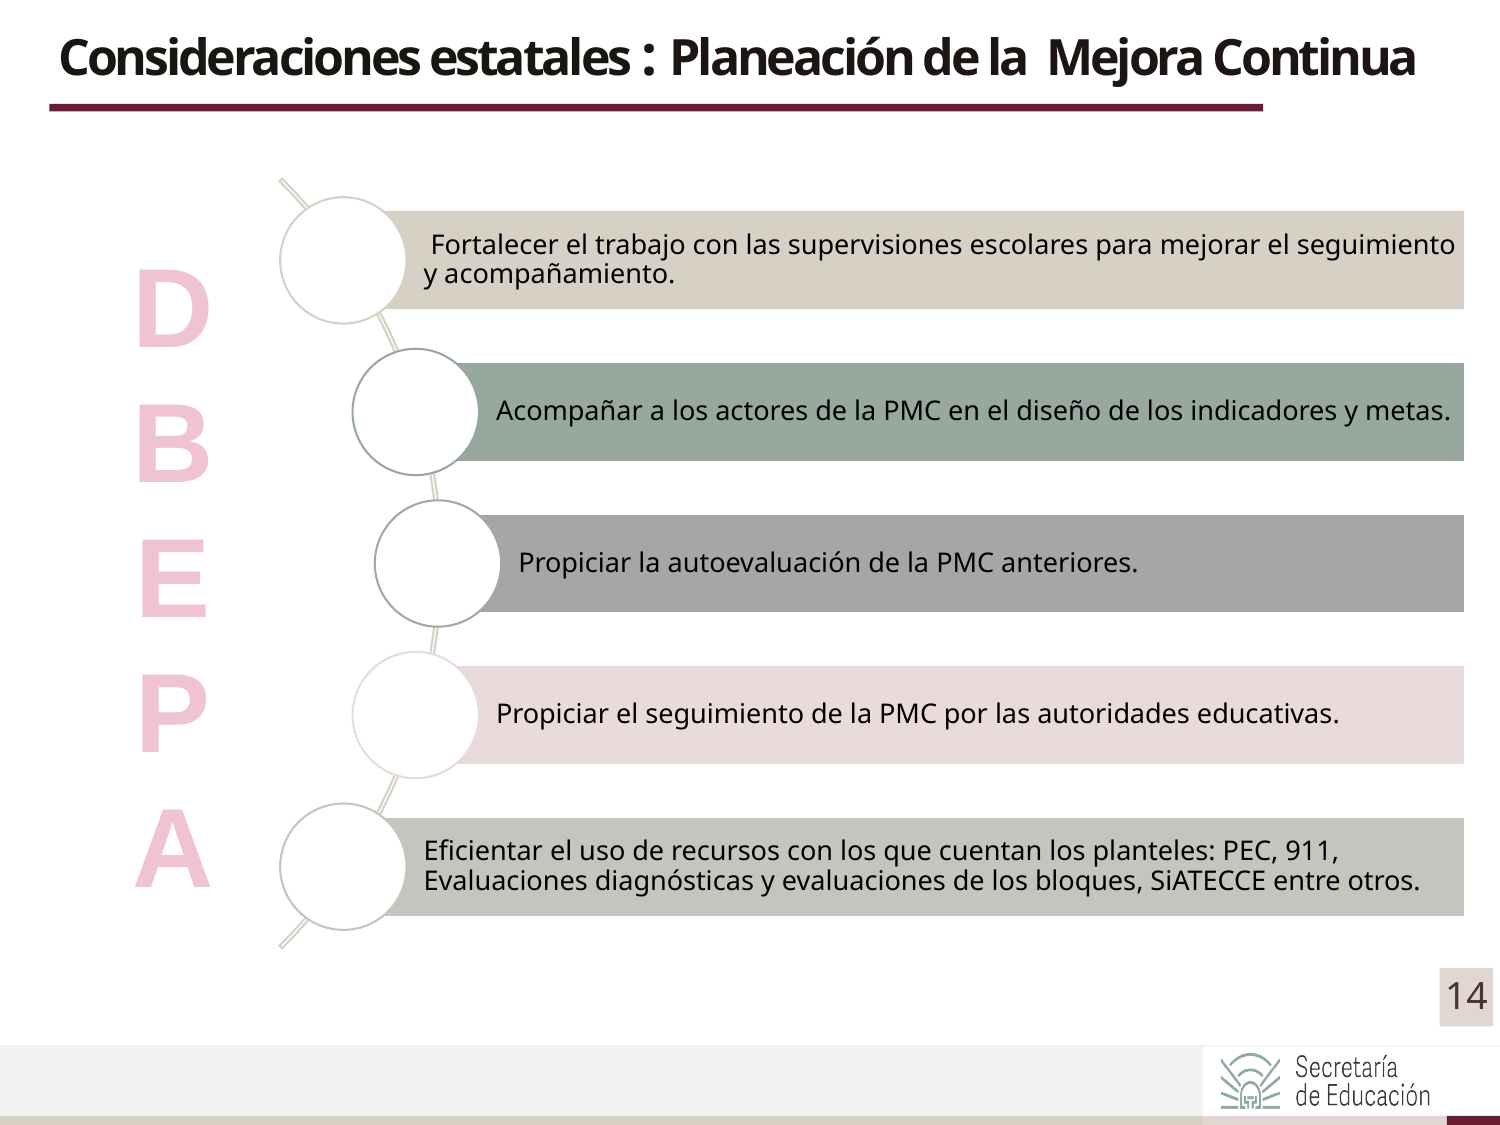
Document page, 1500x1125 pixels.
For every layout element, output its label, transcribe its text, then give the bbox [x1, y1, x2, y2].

text_box Consideraciones estatales : Planeación de la Mejora Continua [58, 27, 1500, 87]
slide_number 14 [1439, 967, 1494, 1027]
text_box D B E P A [117, 227, 229, 918]
text_box [49, 103, 1264, 112]
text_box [267, 159, 1478, 968]
picture [1211, 995, 1439, 1125]
